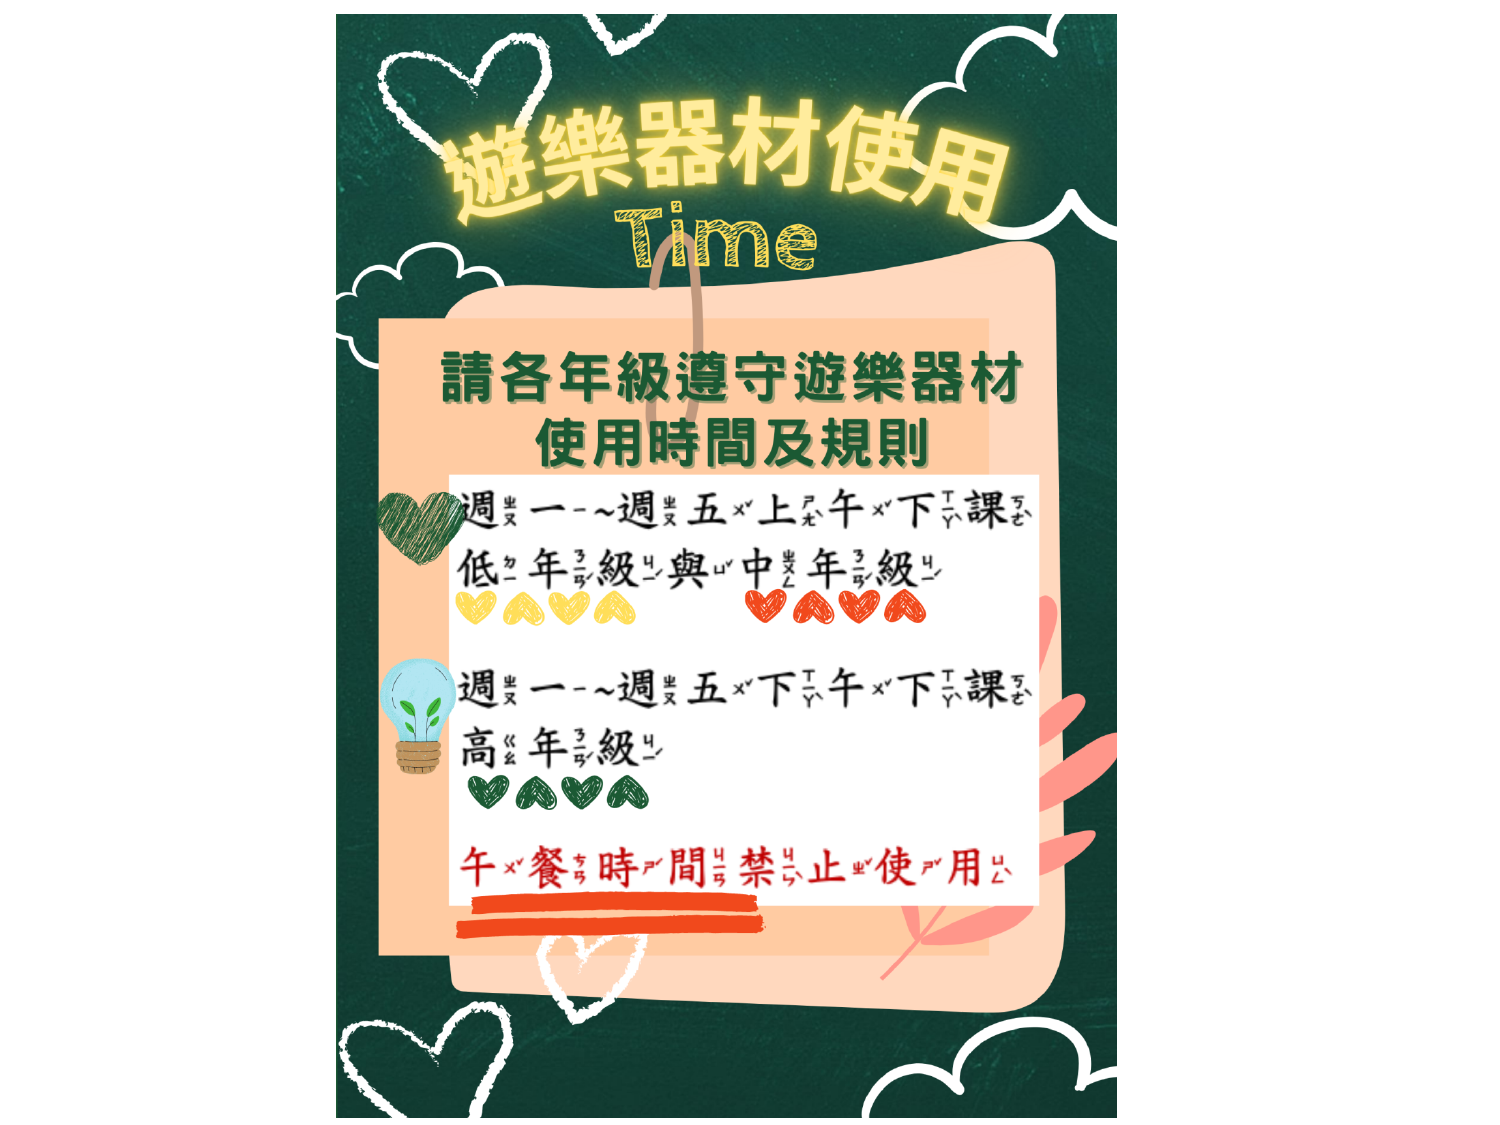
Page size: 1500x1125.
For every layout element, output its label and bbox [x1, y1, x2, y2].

picture [336, 14, 1117, 1118]
